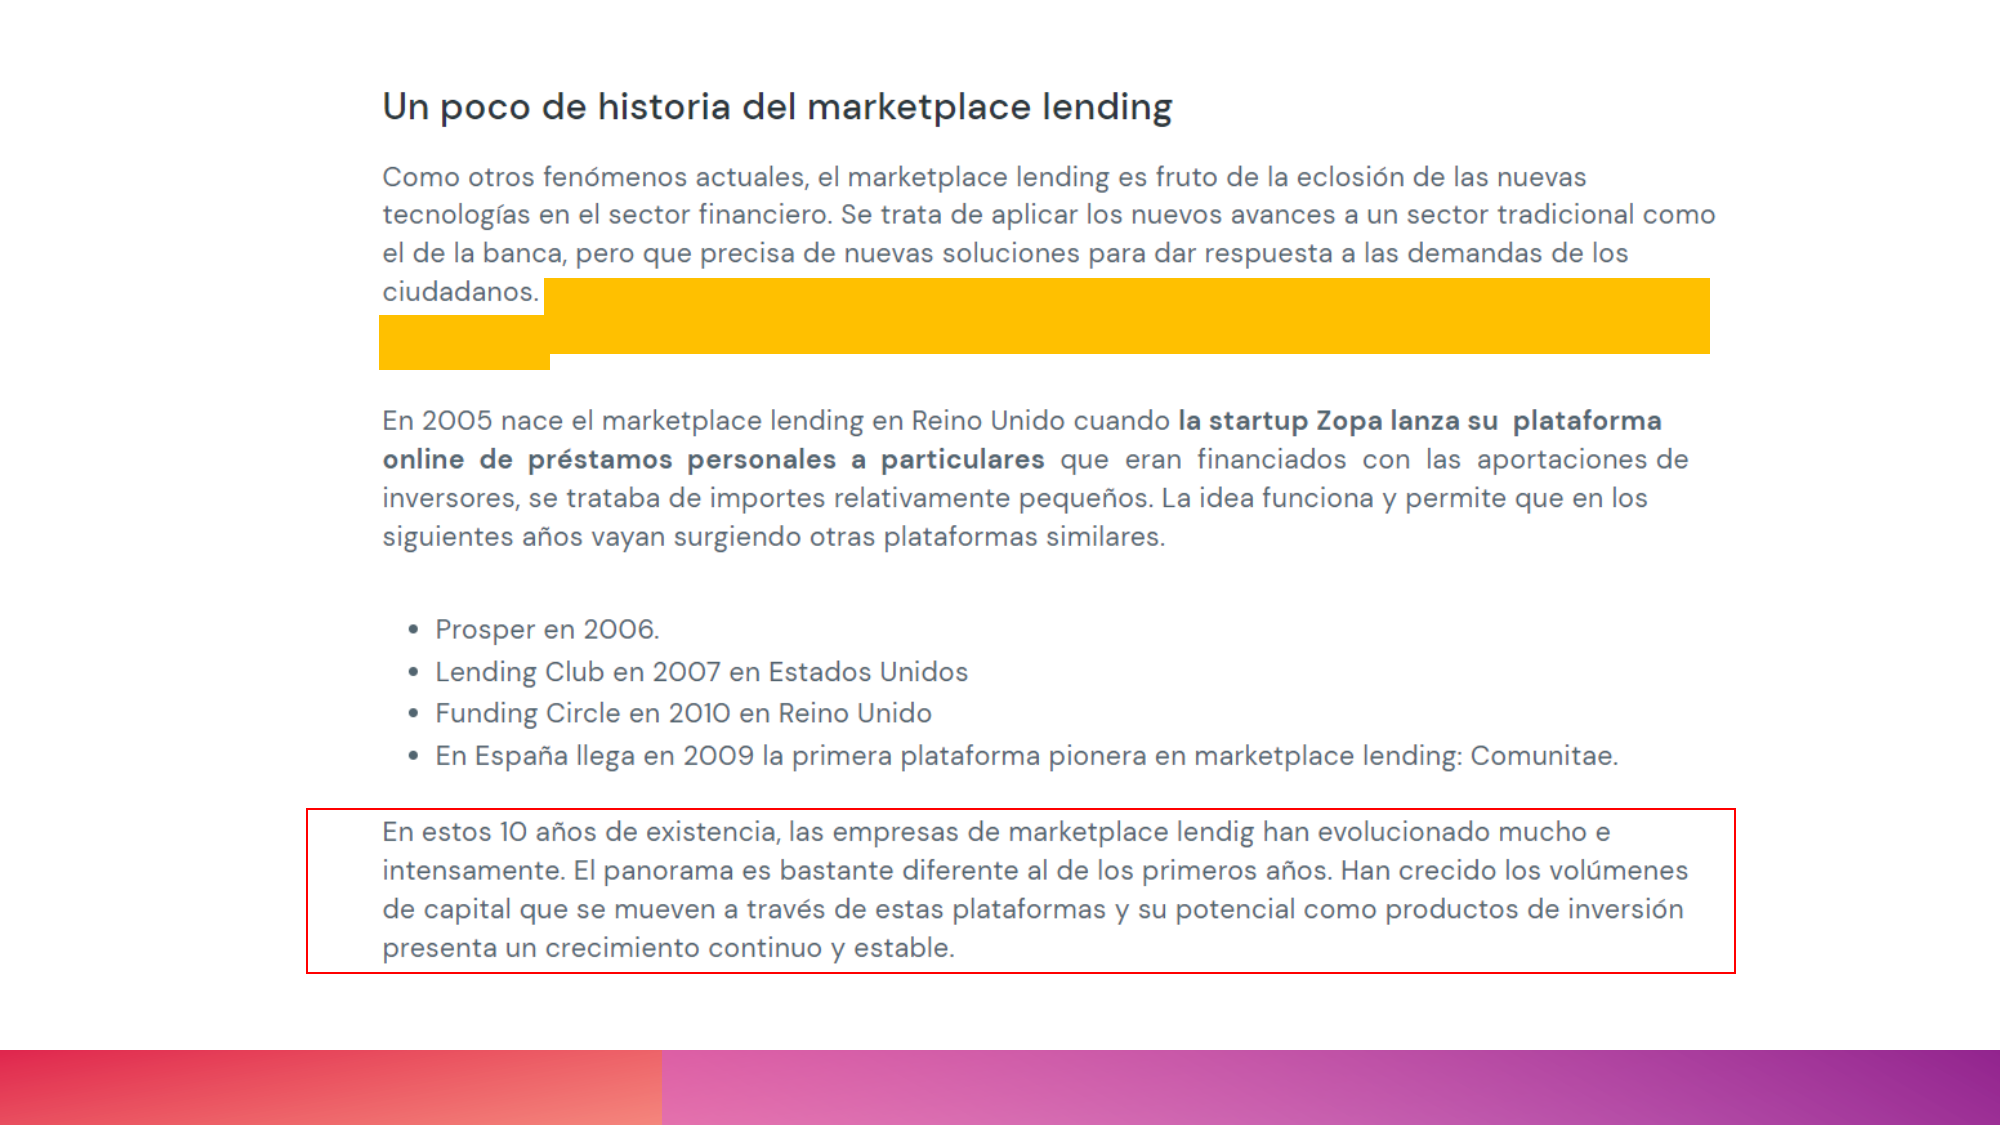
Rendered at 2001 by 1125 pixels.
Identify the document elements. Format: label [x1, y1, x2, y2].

picture [61, 56, 1756, 977]
